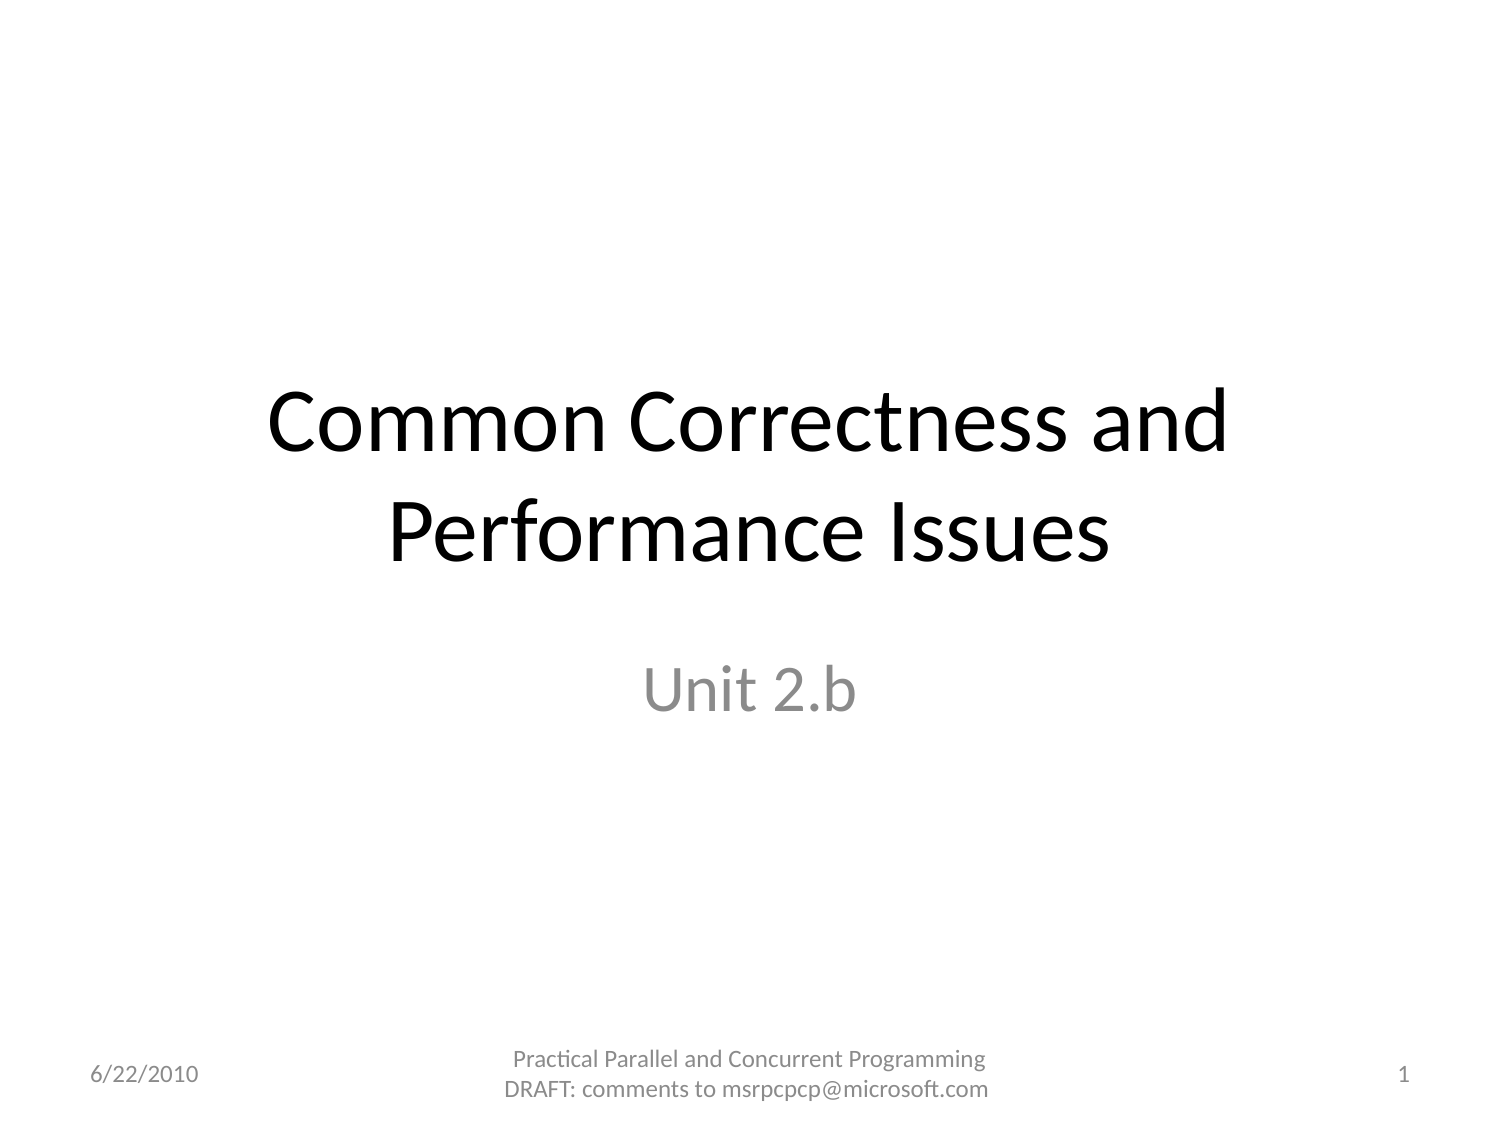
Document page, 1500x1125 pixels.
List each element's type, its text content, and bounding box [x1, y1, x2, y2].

subtitle Unit 2.b [225, 637, 1275, 925]
title Common Correctness and Performance Issues [112, 349, 1388, 591]
footer Practical Parallel and Concurrent Programming DRAFT: comments to msrpcpcp@microsoft.com [474, 1042, 1025, 1103]
slide_number 1 [1074, 1042, 1425, 1103]
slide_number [75, 1042, 425, 1103]
